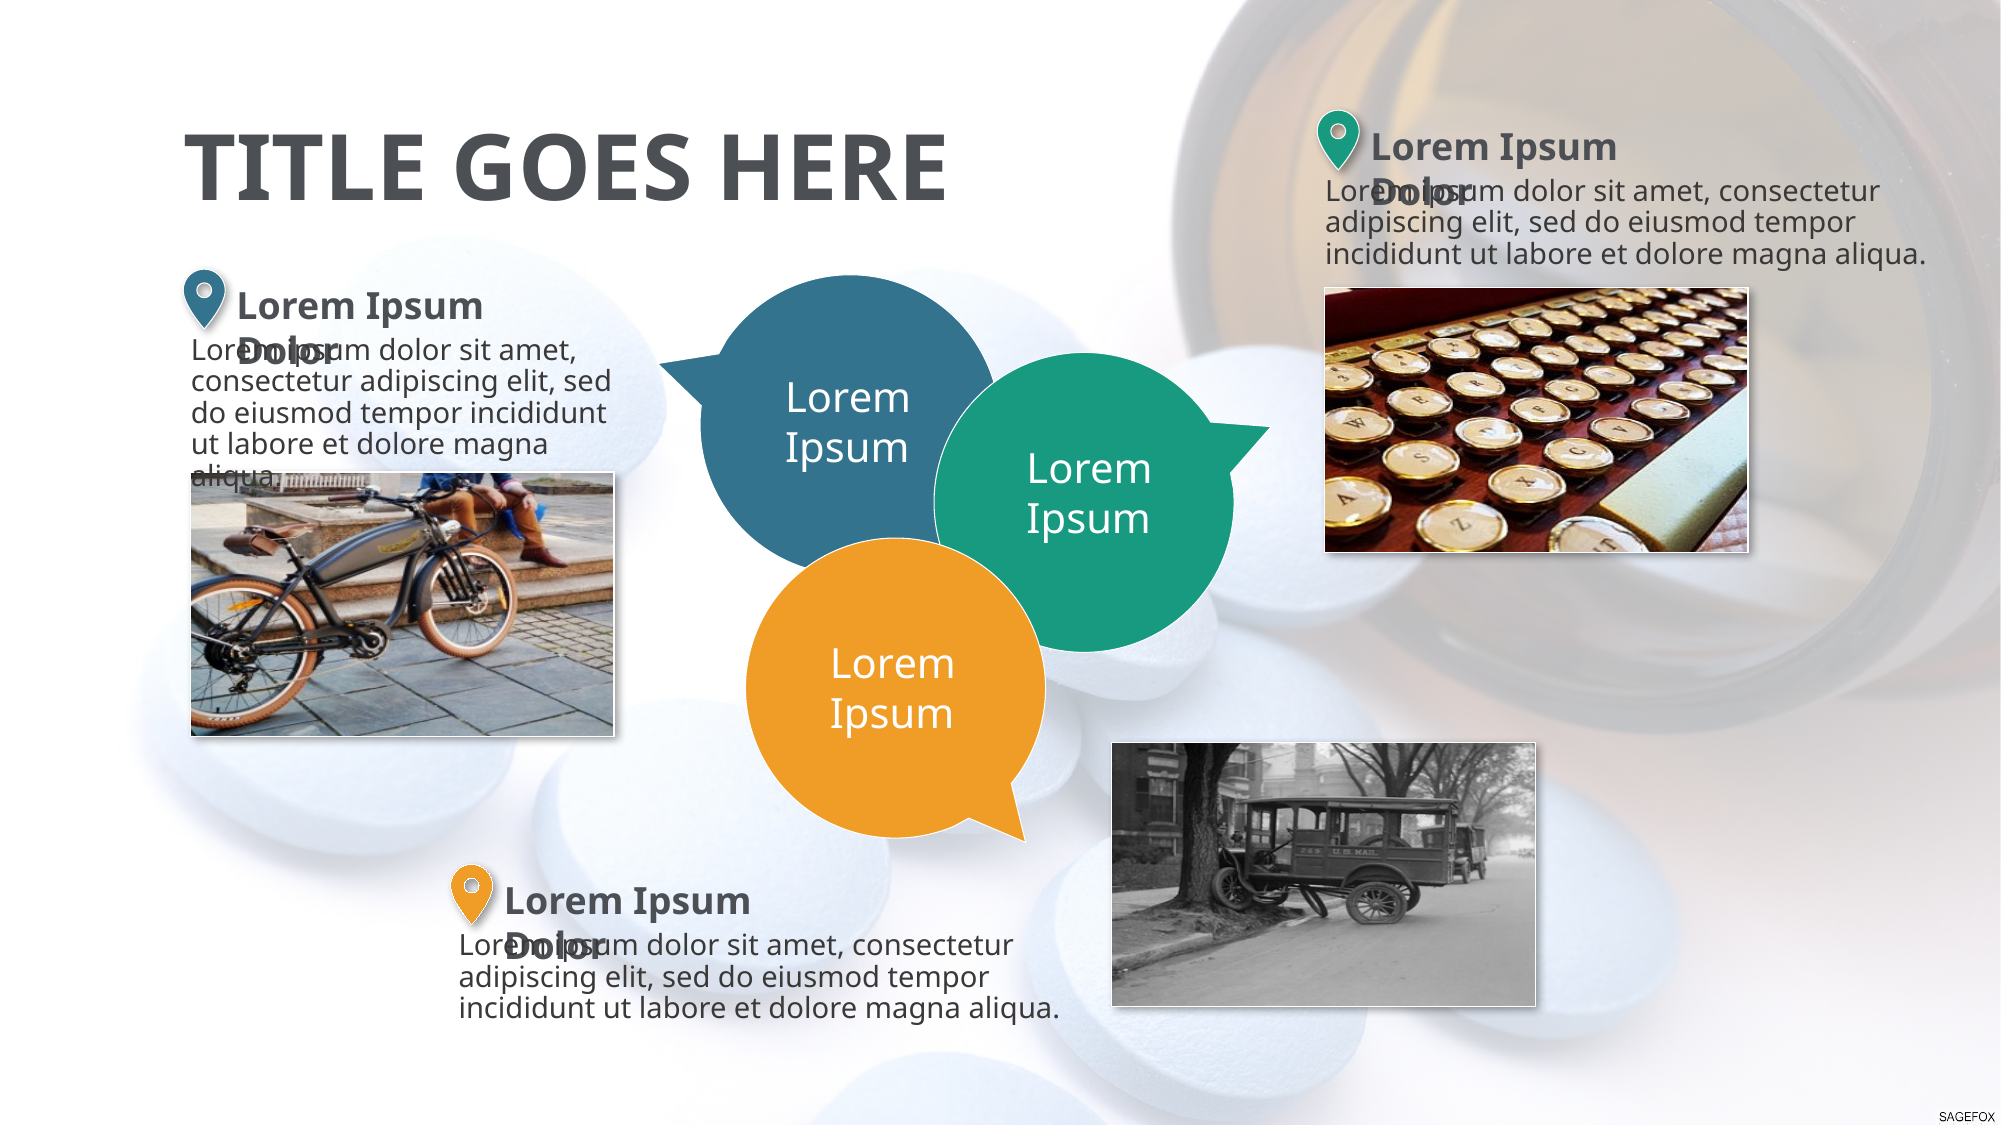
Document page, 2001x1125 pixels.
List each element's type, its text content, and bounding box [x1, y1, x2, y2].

text_box Lorem Ipsum Dolor [489, 870, 864, 930]
text_box Lorem ipsum dolor sit amet, consectetur adipiscing elit, sed do eiusmod tempor incididunt ut labore et dolore magna aliqua. [458, 930, 1123, 1075]
text_box TITLE GOES HERE [168, 101, 1073, 227]
text_box Lorem ipsum dolor sit amet, consectetur adipiscing elit, sed do eiusmod tempor incididunt ut labore et dolore magna aliqua. [190, 335, 614, 479]
text_box Lorem Ipsum Dolor [1355, 115, 1730, 176]
text_box Lorem ipsum dolor sit amet, consectetur adipiscing elit, sed do eiusmod tempor incididunt ut labore et dolore magna aliqua. [1324, 176, 1963, 320]
text_box [450, 864, 489, 925]
picture [1936, 1111, 1997, 1125]
text_box [183, 269, 221, 329]
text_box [744, 543, 1073, 844]
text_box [943, 327, 1244, 656]
text_box [1111, 741, 1536, 1008]
text_box [1324, 320, 1749, 553]
text_box [190, 471, 615, 737]
text_box Lorem Ipsum Dolor [221, 274, 596, 335]
text_box [1317, 110, 1355, 171]
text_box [671, 277, 1001, 578]
